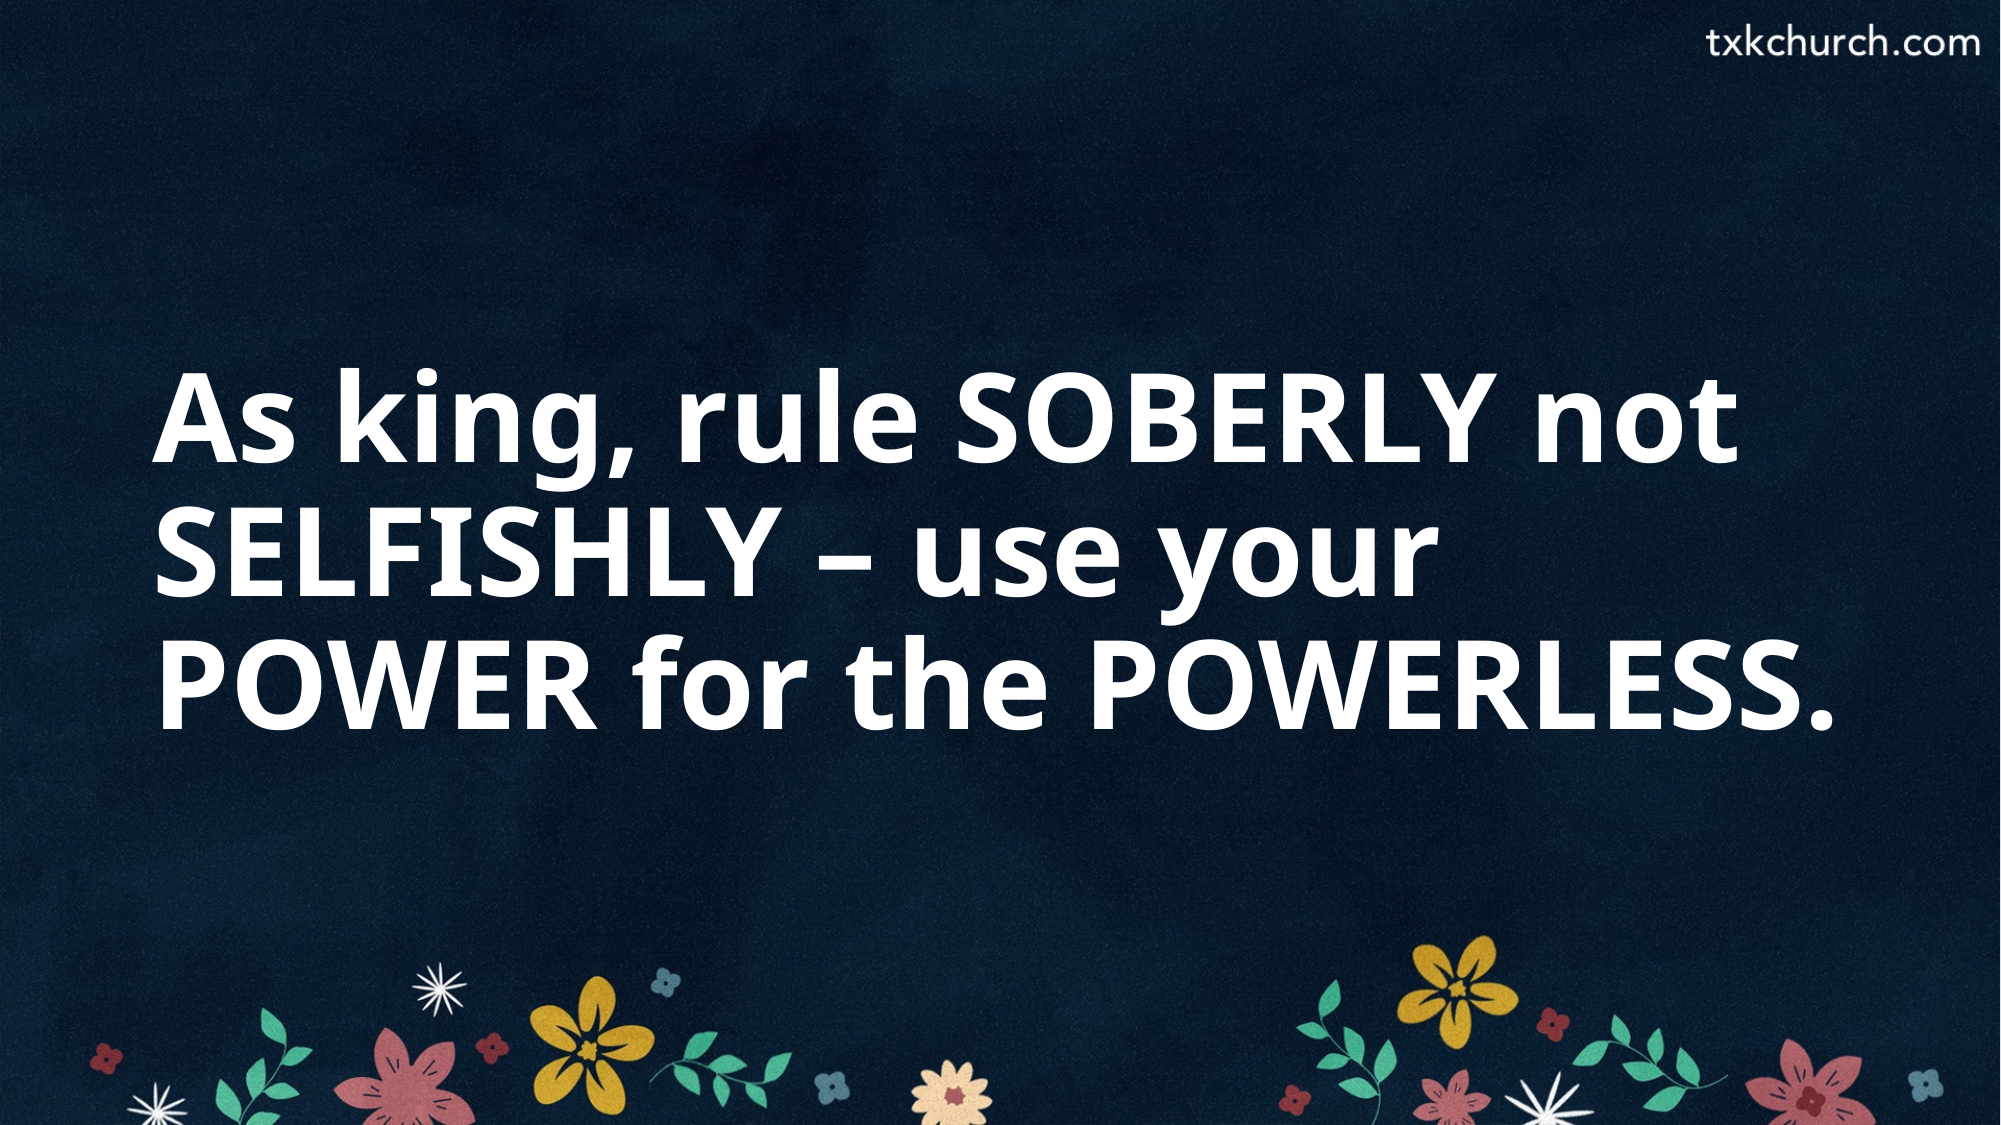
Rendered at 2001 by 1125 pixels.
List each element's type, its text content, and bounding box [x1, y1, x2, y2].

picture [0, 0, 2001, 1125]
list As king, rule SOBERLY not SELFISHLY – use your POWER for the POWERLESS. [137, 348, 1863, 777]
